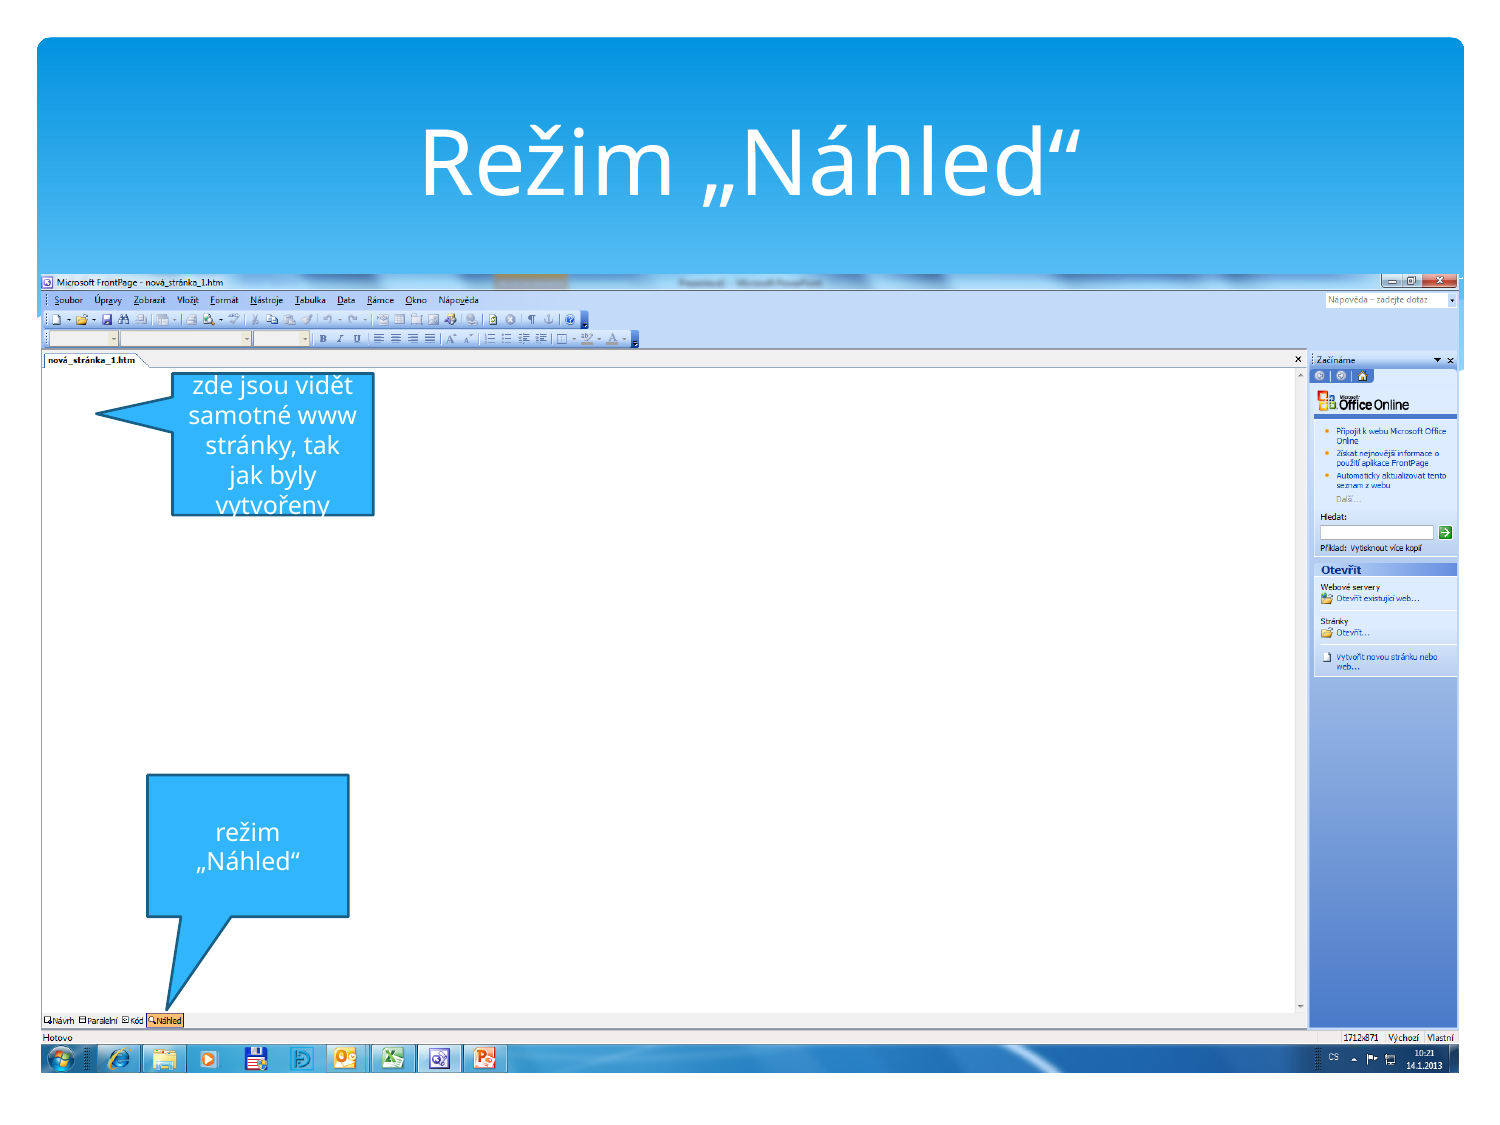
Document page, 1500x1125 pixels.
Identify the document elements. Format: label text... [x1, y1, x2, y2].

title Režim „Náhled“ [75, 55, 1425, 261]
picture [41, 274, 1459, 1073]
